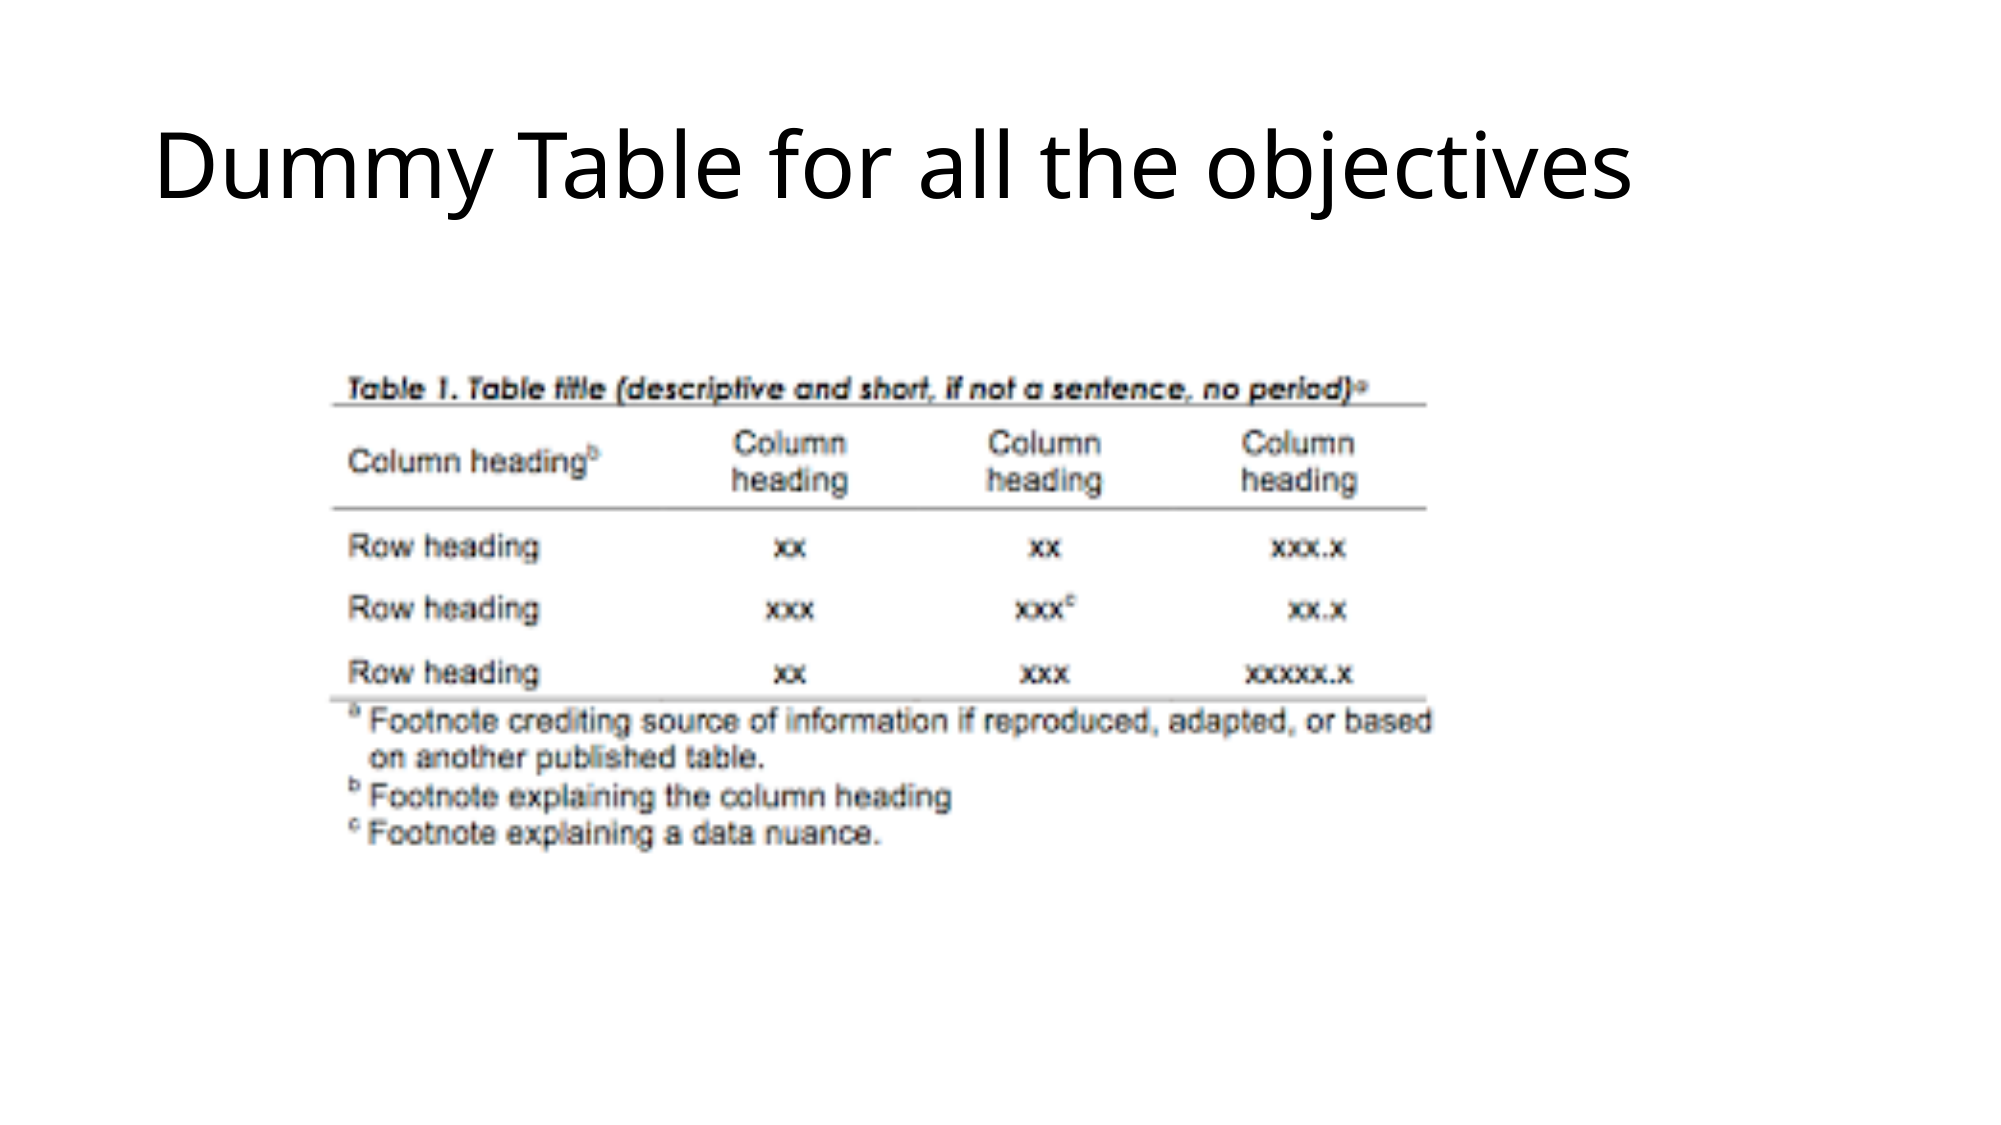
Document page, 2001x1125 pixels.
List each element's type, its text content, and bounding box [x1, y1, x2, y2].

title Dummy Table for all the objectives [137, 59, 1863, 278]
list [312, 293, 1497, 919]
